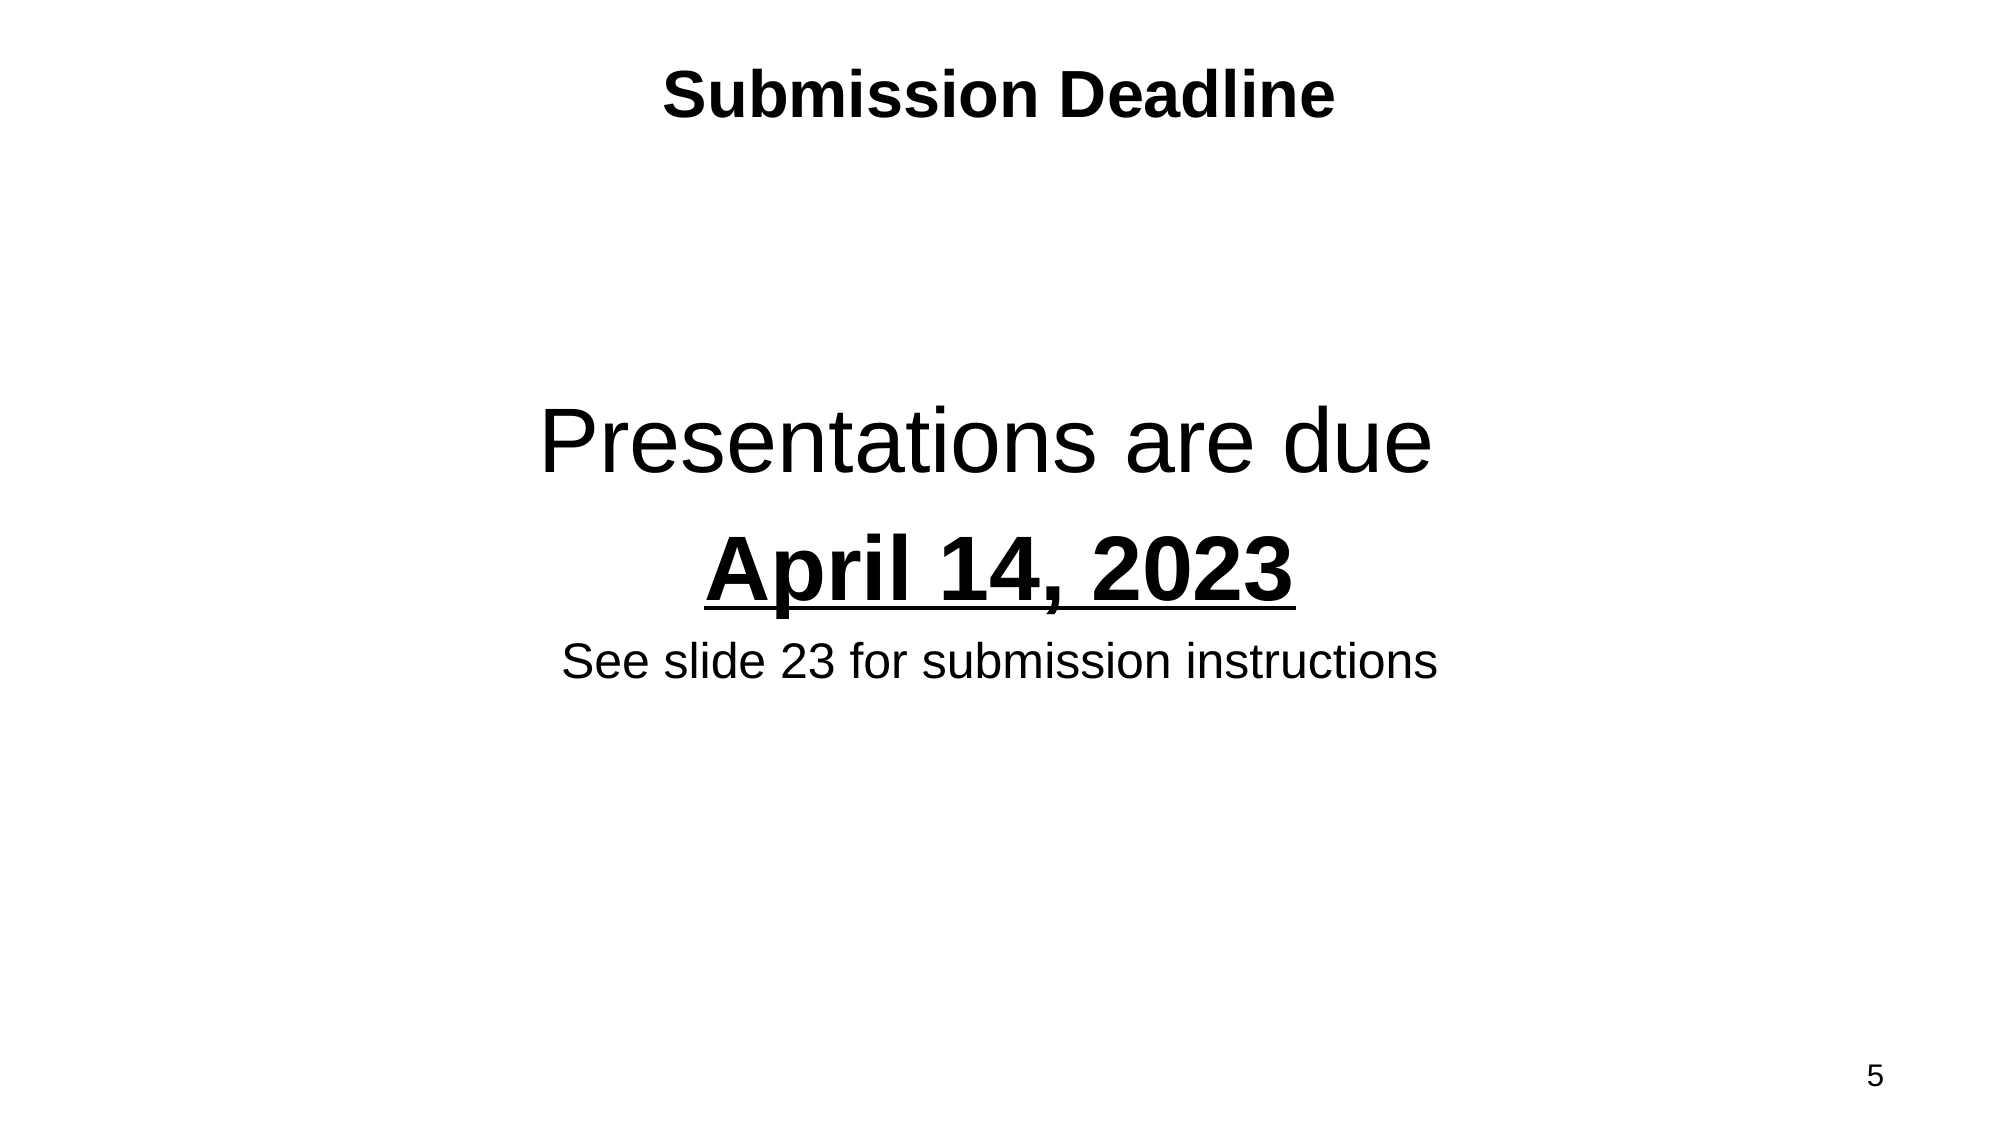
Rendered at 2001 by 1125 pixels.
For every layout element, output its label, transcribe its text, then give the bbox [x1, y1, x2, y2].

title Submission Deadline [324, 19, 1675, 151]
list Presentations are due April 14, 2023 See slide 23 for submission instructions [99, 151, 1900, 1050]
slide_number 5 [1433, 1046, 1901, 1125]
